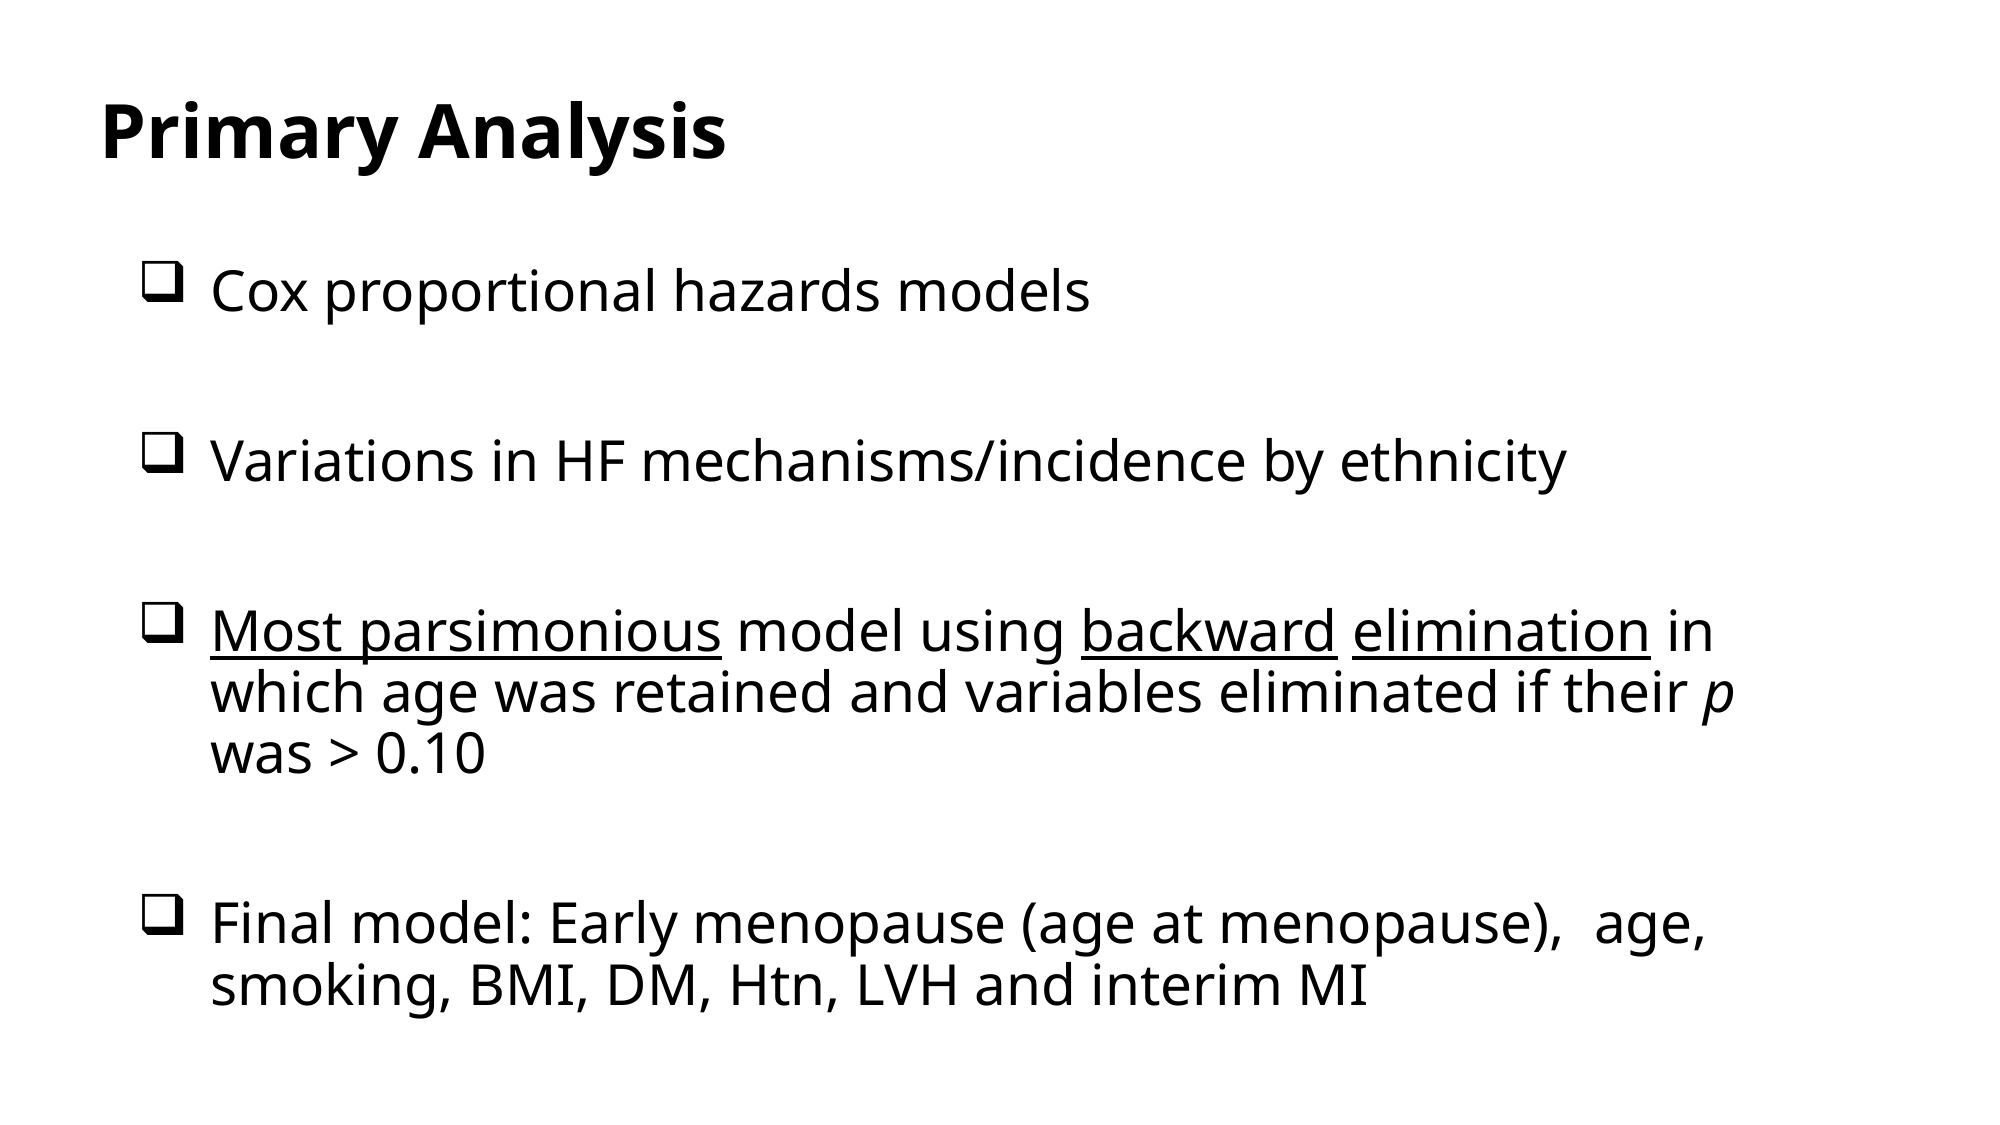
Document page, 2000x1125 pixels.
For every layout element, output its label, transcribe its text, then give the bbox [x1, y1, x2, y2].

list Cox proportional hazards models Variations in HF mechanisms/incidence by ethnicity Most parsimonious model using backward elimination in which age was retained and variables eliminated if their p was > 0.10 Final model: Early menopause (age at menopause), age, smoking, BMI, DM, Htn, LVH and interim MI [137, 262, 1850, 1025]
title Primary Analysis [99, 50, 1900, 175]
